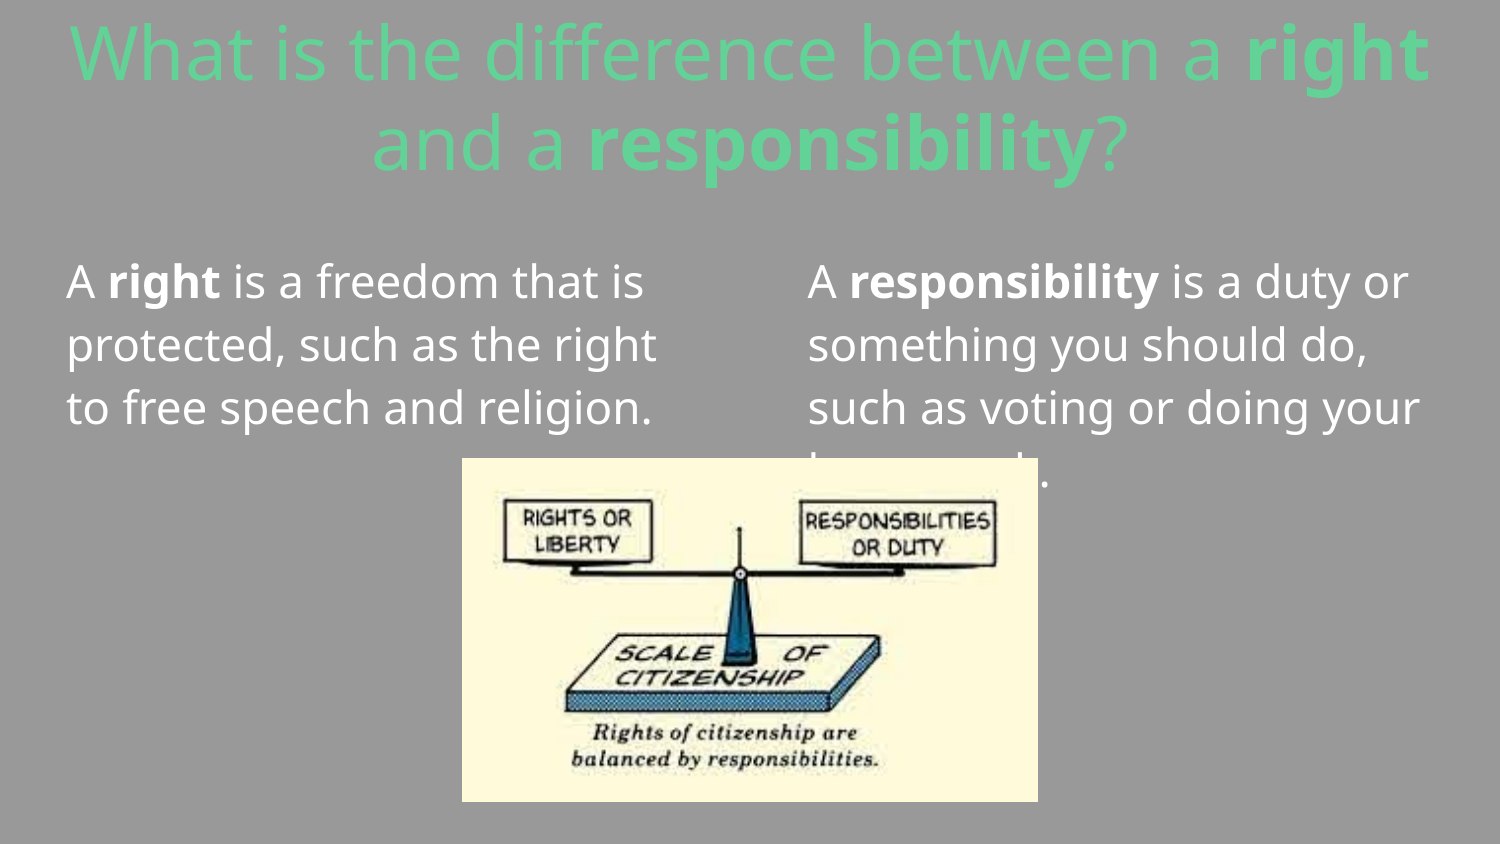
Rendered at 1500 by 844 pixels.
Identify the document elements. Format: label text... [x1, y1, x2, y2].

title What is the difference between a right and a responsibility? [51, 0, 1449, 191]
picture [462, 458, 1038, 802]
list A right is a freedom that is protected, such as the right to free speech and religion. [51, 229, 708, 441]
list A responsibility is a duty or something you should do, such as voting or doing your homework. [792, 229, 1449, 441]
